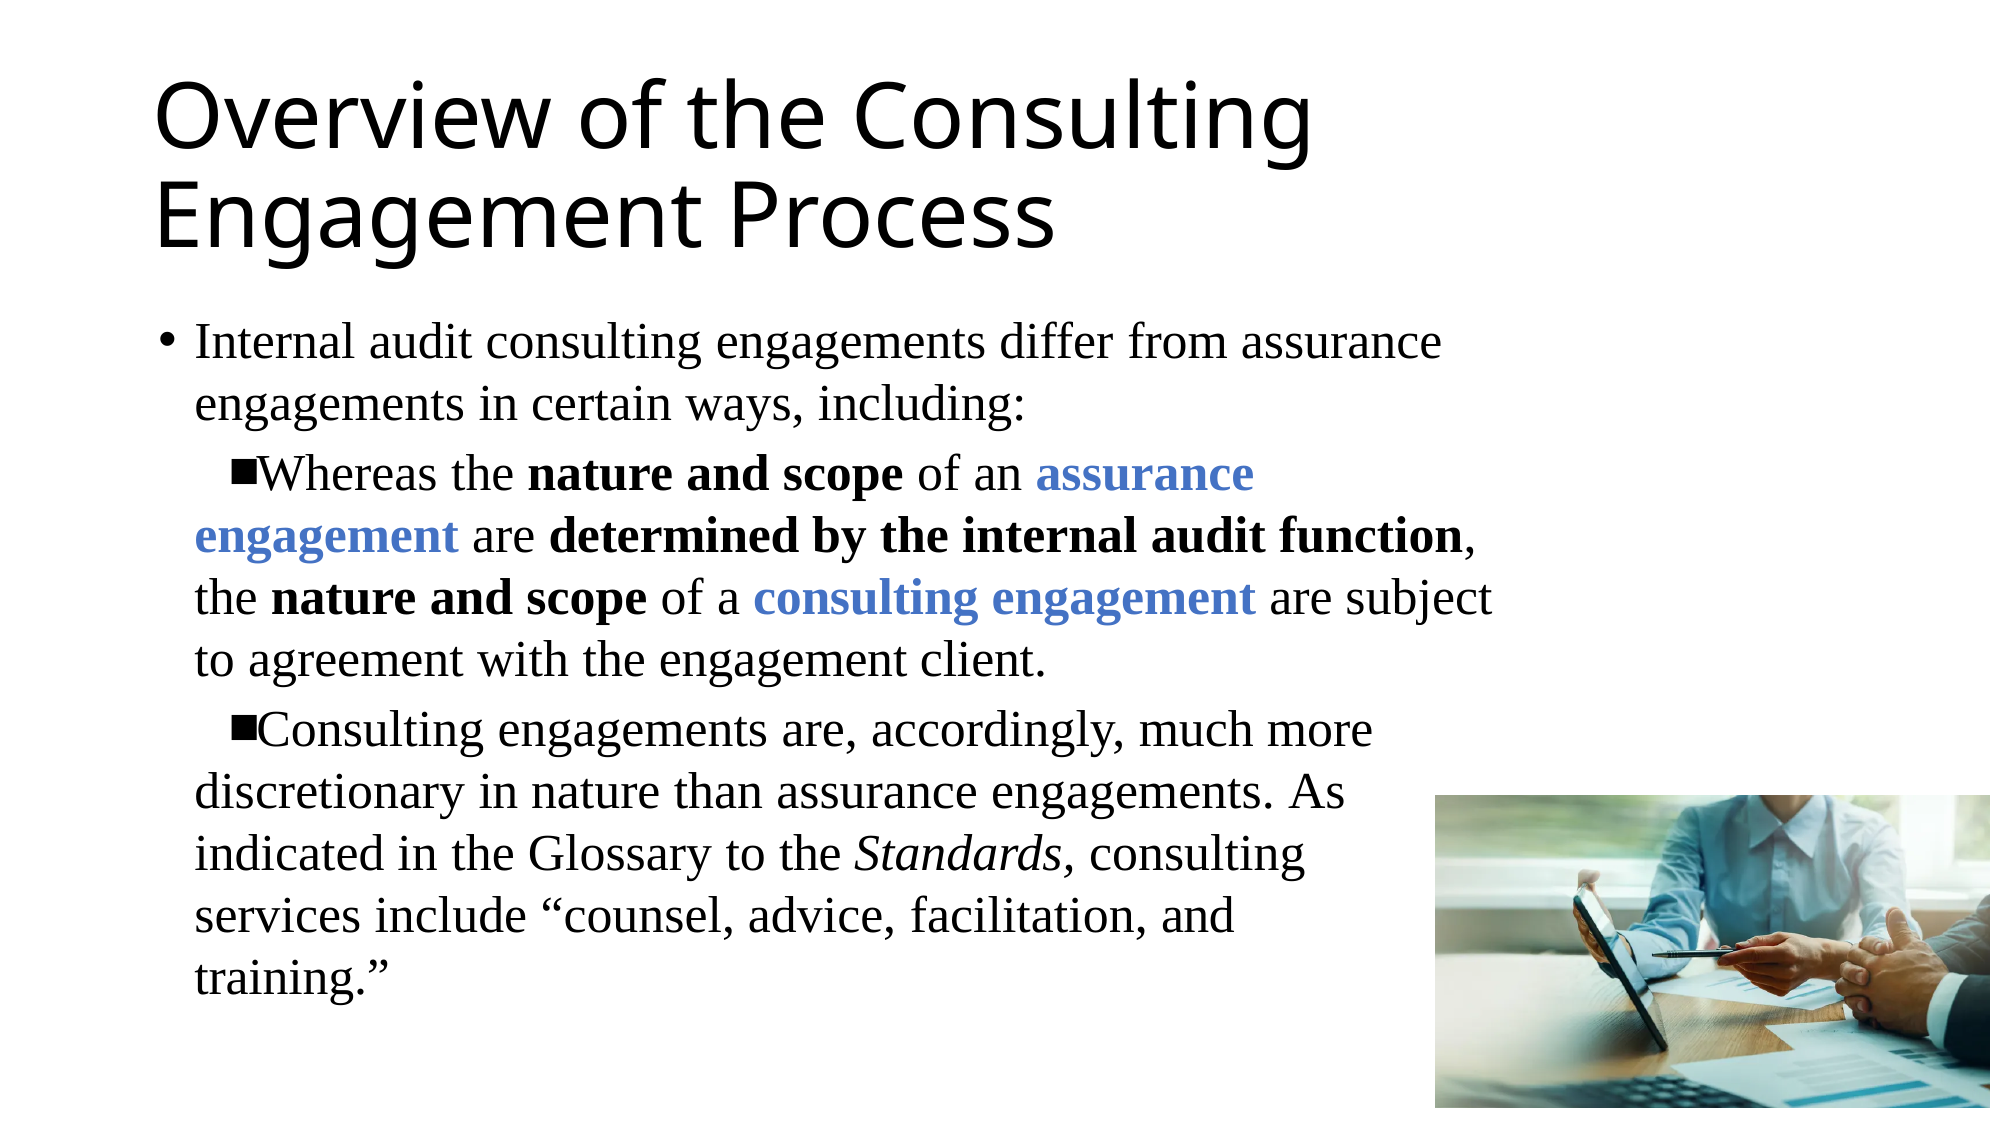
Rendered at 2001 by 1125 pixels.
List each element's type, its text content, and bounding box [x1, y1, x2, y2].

title Overview of the Consulting Engagement Process [137, 59, 1863, 278]
picture [1434, 795, 1990, 1108]
list Internal audit consulting engagements differ from assurance engagements in certain ways, including: Whereas the nature and scope of an assurance engagement are determined by the internal audit function, the nature and scope of a consulting engagement are subject to agreement with the engagement client. Consulting engagements are, accordingly, much more discretionary in nature than assurance engagements. As indicated in the Glossary to the Standards, consulting services include “counsel, advice, facilitation, and training.” [137, 299, 1513, 1014]
